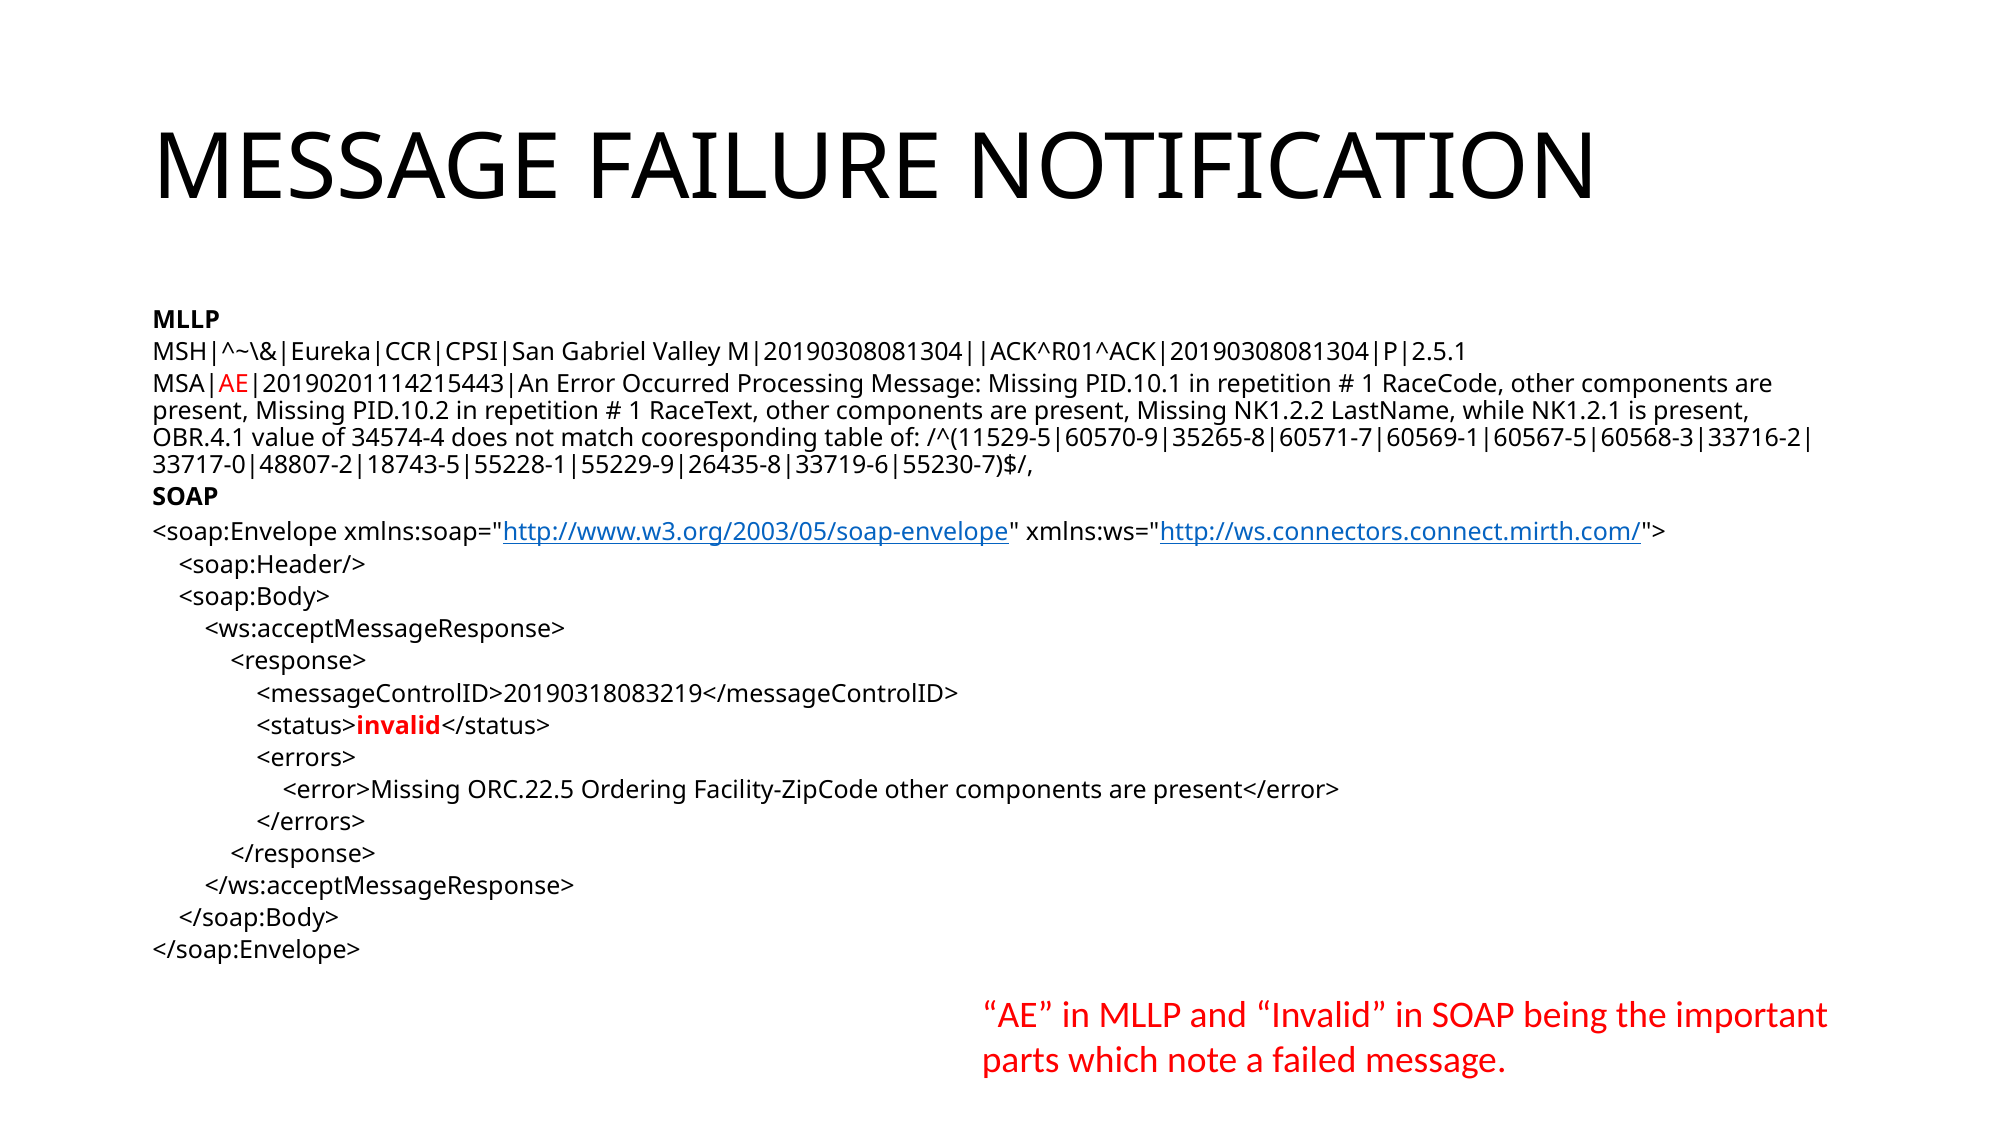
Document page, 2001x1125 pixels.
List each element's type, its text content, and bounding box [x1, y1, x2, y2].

text_box “AE” in MLLP and “Invalid” in SOAP being the important parts which note a failed message. [892, 982, 1893, 1088]
title Message failure notification [137, 59, 1863, 278]
list MLLP MSH|^~\&|Eureka|CCR|CPSI|San Gabriel Valley M|20190308081304||ACK^R01^ACK|20190308081304|P|2.5.1 MSA|AE|20190201114215443|An Error Occurred Processing Message: Missing PID.10.1 in repetition # 1 RaceCode, other components are present, Missing PID.10.2 in repetition # 1 RaceText, other components are present, Missing NK1.2.2 LastName, while NK1.2.1 is present, OBR.4.1 value of 34574-4 does not match cooresponding table of: /^(11529-5|60570-9|35265-8|60571-7|60569-1|60567-5|60568-3|33716-2|33717-0|48807-2|18743-5|55228-1|55229-9|26435-8|33719-6|55230-7)$/, SOAP <soap:Envelope xmlns:soap="http://www.w3.org/2003/05/soap-envelope" xmlns:ws="http://ws.connectors.connect.mirth.com/"> <soap:Header/> <soap:Body> <ws:acceptMessageResponse> <response> <messageControlID>20190318083219</messageControlID> <status>invalid</status> <errors> <error>Missing ORC.22.5 Ordering Facility-ZipCode other components are present</error> </errors> </response> </ws:acceptMessageResponse> </soap:Body> </soap:Envelope> [137, 299, 1863, 1014]
